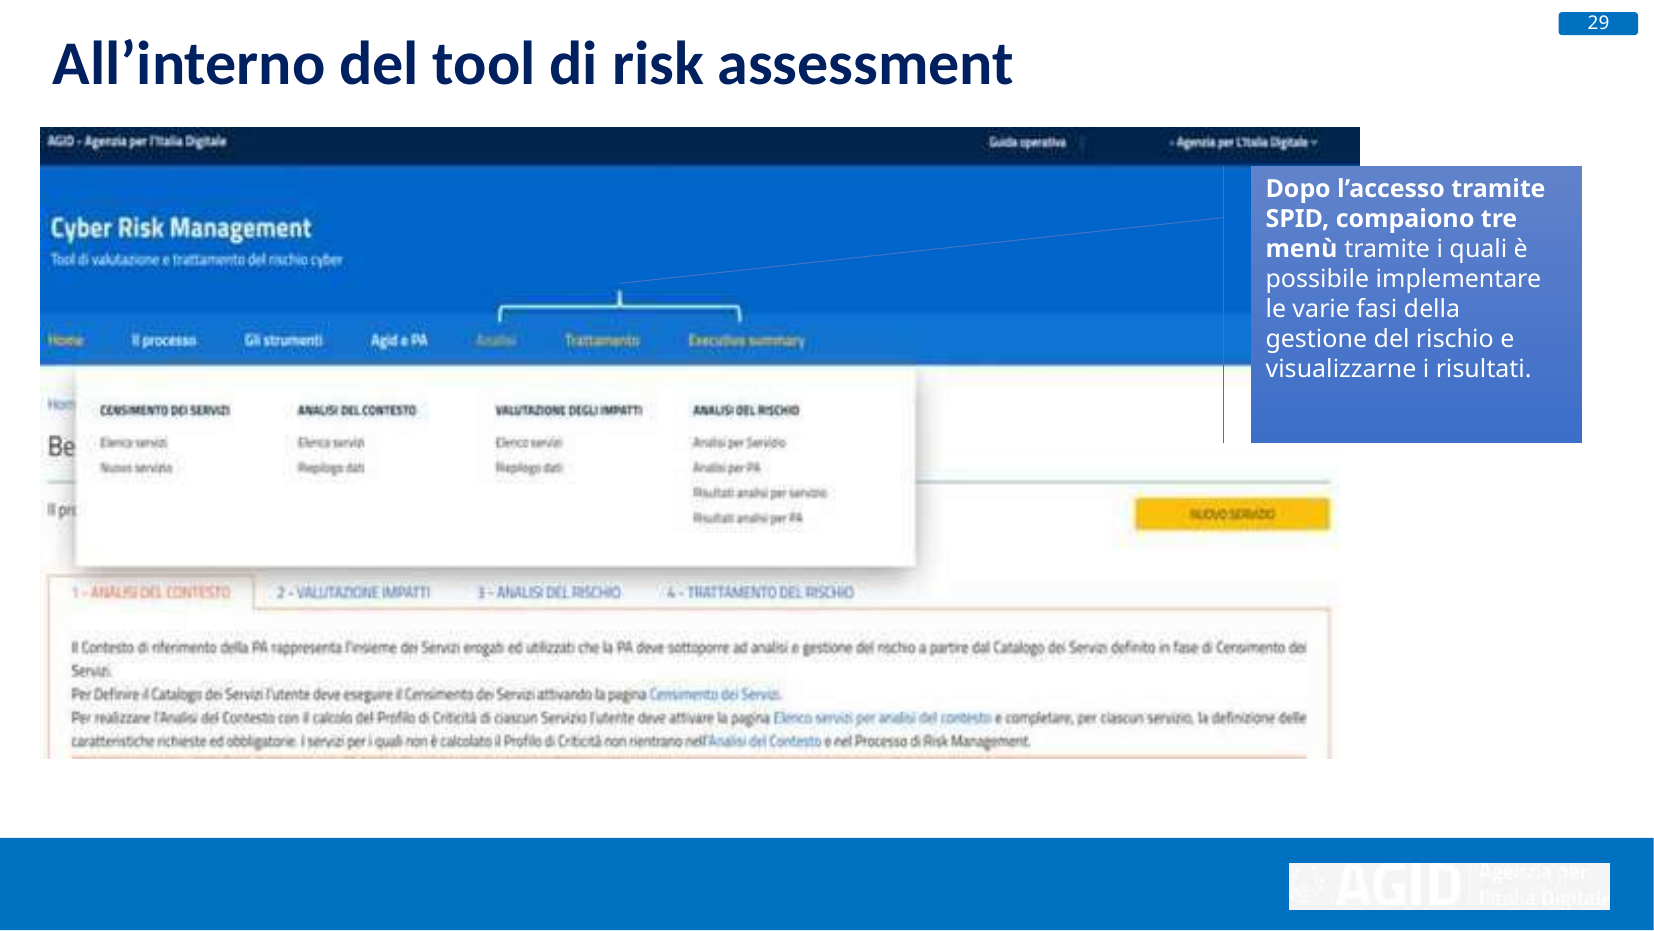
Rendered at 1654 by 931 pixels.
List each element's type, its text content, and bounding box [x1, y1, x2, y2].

text_box Dopo l’accesso tramite SPID, compaiono tre menù tramite i quali è possibile implementare le varie fasi della gestione del rischio e visualizzarne i risultati. [1360, 166, 1582, 443]
picture [1289, 863, 1610, 910]
text_box All’interno del tool di risk assessment [40, 12, 1502, 117]
text_box 29 [1558, 12, 1639, 36]
picture [40, 127, 1360, 759]
